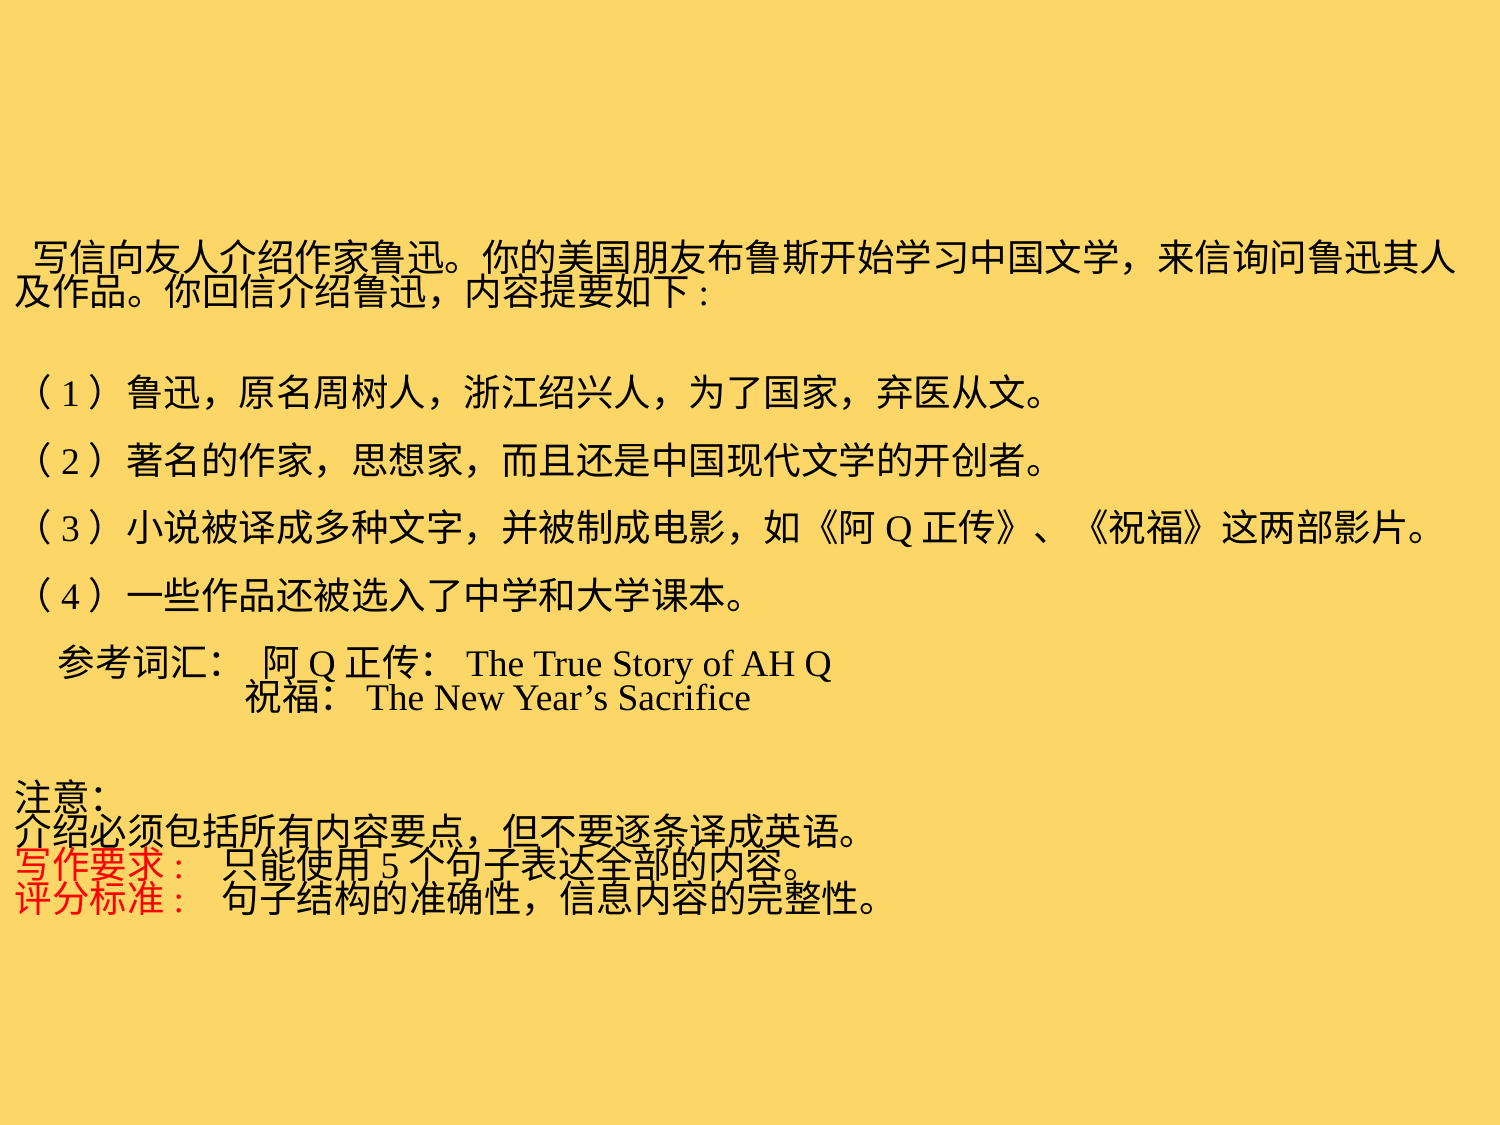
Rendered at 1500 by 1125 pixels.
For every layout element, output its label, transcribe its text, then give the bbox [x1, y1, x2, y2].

text_box 写信向友人介绍作家鲁迅。你的美国朋友布鲁斯开始学习中国文学，来信询问鲁迅其人及作品。你回信介绍鲁迅，内容提要如下: （1）鲁迅，原名周树人，浙江绍兴人，为了国家，弃医从文。 （2）著名的作家，思想家，而且还是中国现代文学的开创者。 （3）小说被译成多种文字，并被制成电影，如《阿Q正传》、《祝福》这两部影片。 （4）一些作品还被选入了中学和大学课本。 参考词汇： 阿Q正传：The True Story of AH Q 祝福：The New Year’s Sacrifice 注意： 介绍必须包括所有内容要点，但不要逐条译成英语。 写作要求: 只能使用5个句子表达全部的内容。 评分标准: 句子结构的准确性，信息内容的完整性。 [0, 192, 1500, 927]
